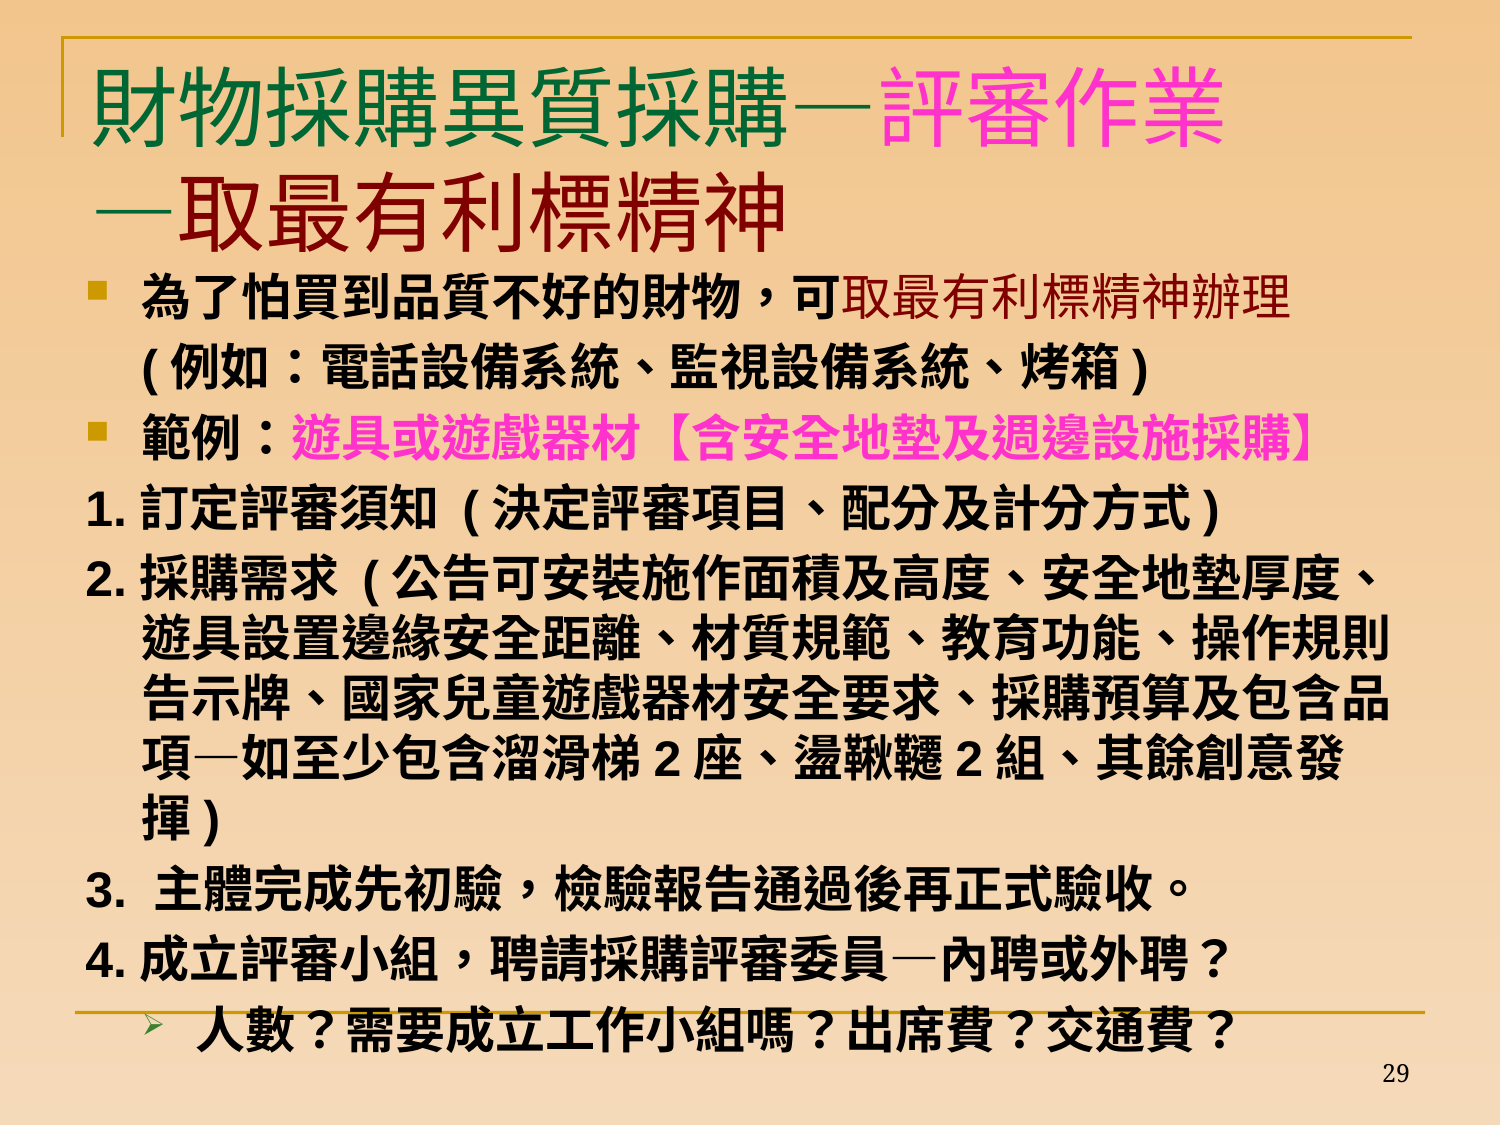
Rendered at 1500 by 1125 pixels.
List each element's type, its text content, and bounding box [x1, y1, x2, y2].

list 為了怕買到品質不好的財物，可取最有利標精神辦理 (例如：電話設備系統、監視設備系統、烤箱) 範例：遊具或遊戲器材【含安全地墊及週邊設施採購】 1.訂定評審須知 (決定評審項目、配分及計分方式) 2.採購需求 (公告可安裝施作面積及高度、安全地墊厚度、遊具設置邊緣安全距離、材質規範、教育功能、操作規則告示牌、國家兒童遊戲器材安全要求、採購預算及包含品項—如至少包含溜滑梯2座、盪鞦韆2組、其餘創意發揮) 3. 主體完成先初驗，檢驗報告通過後再正式驗收。 4.成立評審小組，聘請採購評審委員—內聘或外聘？ 人數？需要成立工作小組嗎？出席費？交通費？ [70, 257, 1421, 1020]
slide_number 29 [1074, 1024, 1425, 1100]
title 財物採購異質採購—評審作業—取最有利標精神 [74, 45, 1325, 257]
